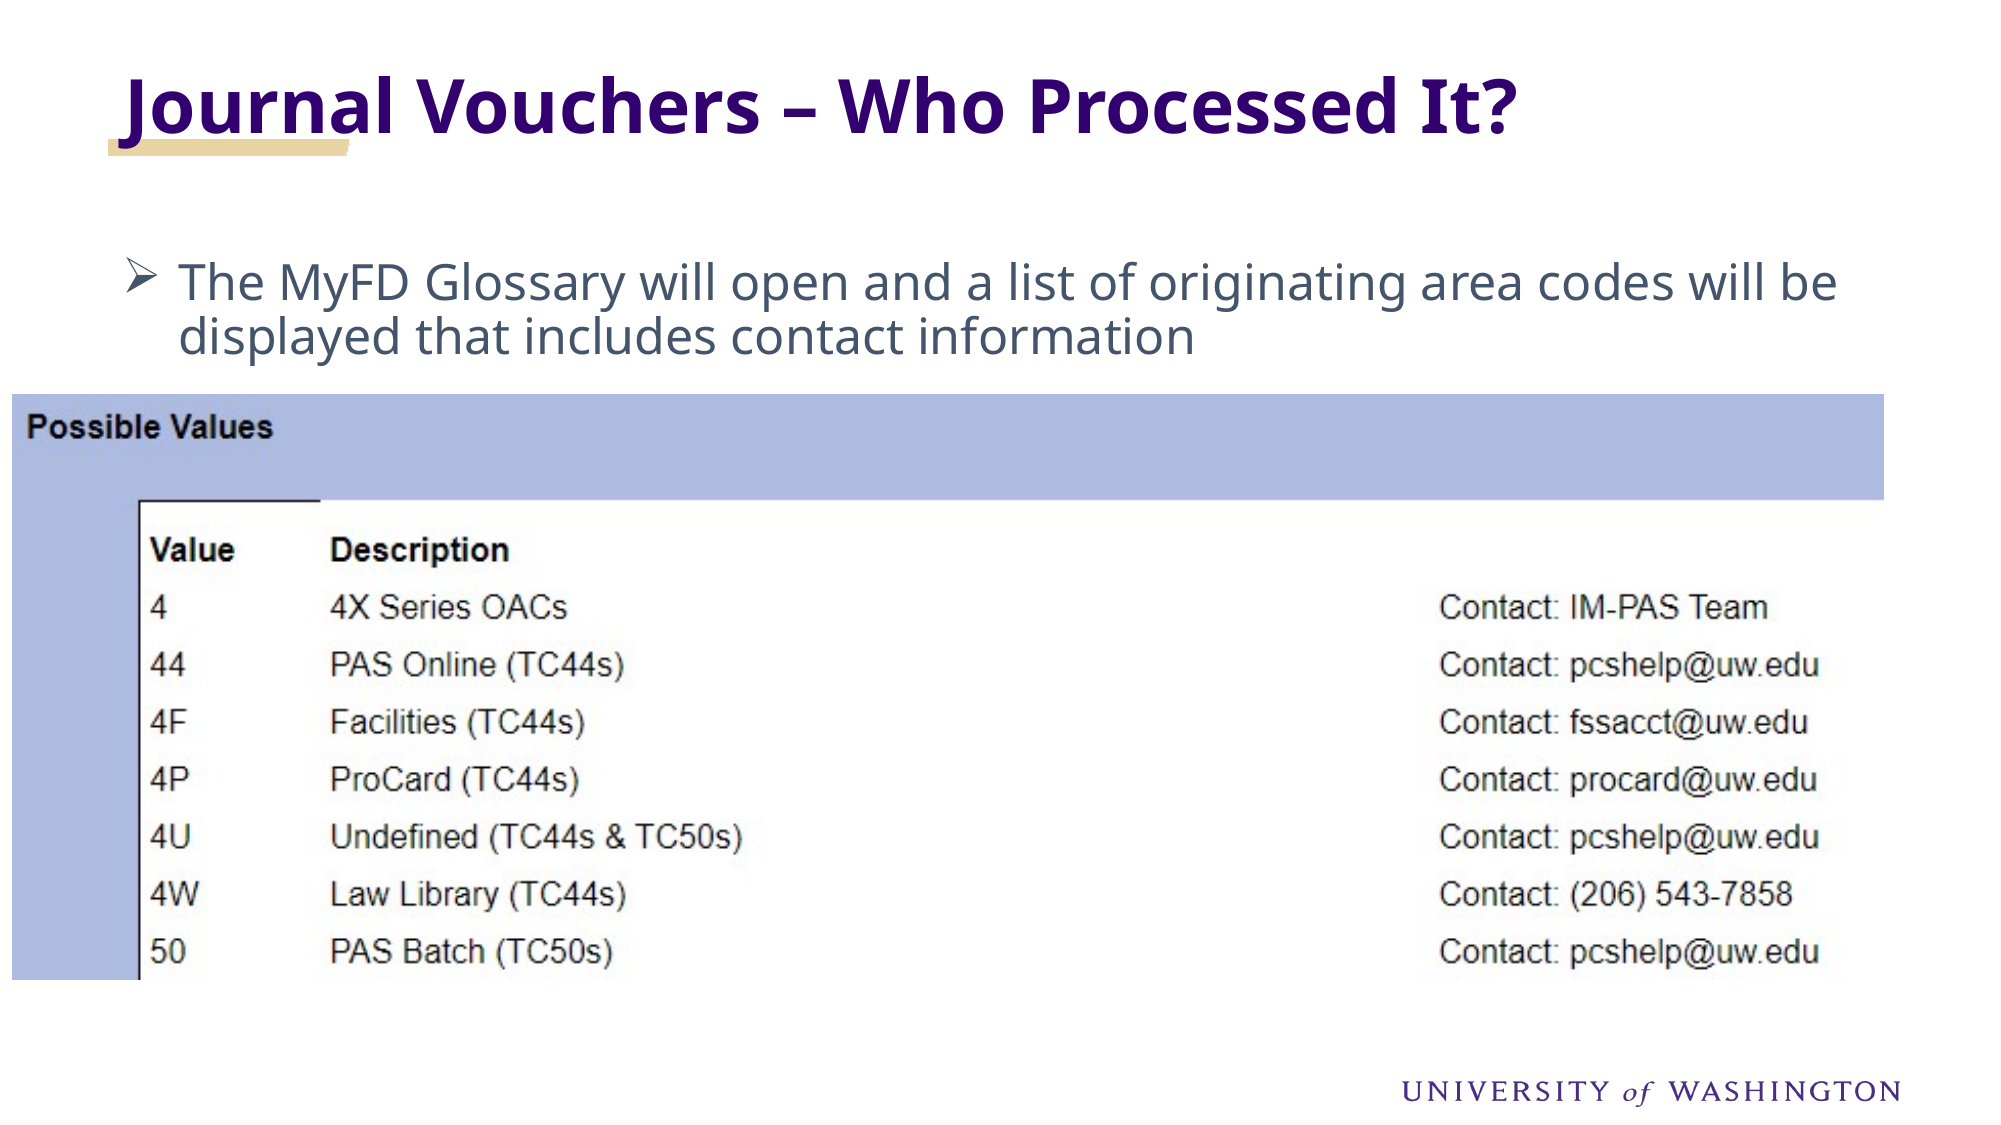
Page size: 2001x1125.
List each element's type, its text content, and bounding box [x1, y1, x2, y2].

picture [1402, 1081, 1900, 1107]
list The MyFD Glossary will open and a list of originating area codes will be displayed that includes contact information [107, 169, 1900, 1003]
list Journal Vouchers – Who Processed It? [109, 60, 1900, 135]
picture [12, 394, 1884, 980]
